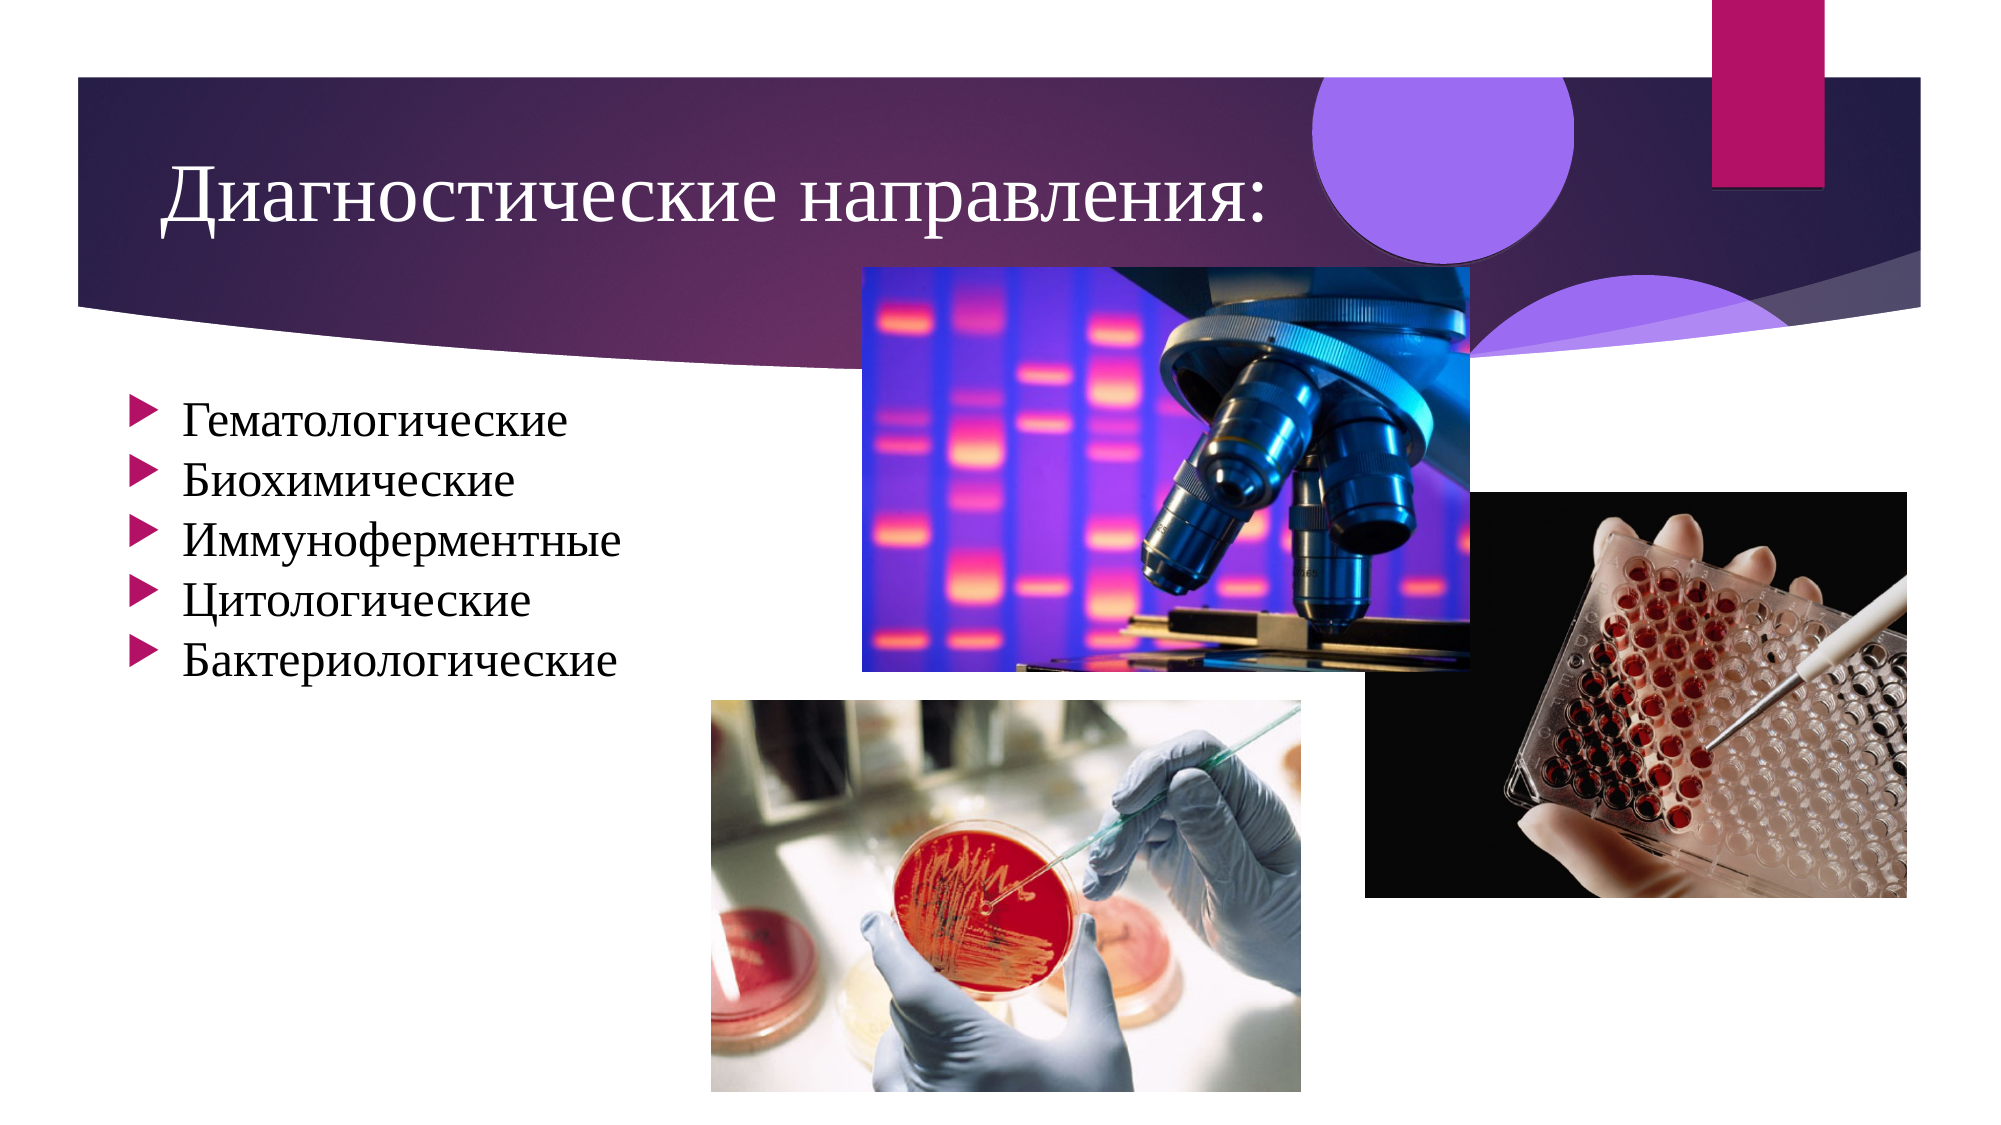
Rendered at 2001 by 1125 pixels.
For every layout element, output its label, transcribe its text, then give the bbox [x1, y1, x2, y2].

picture [711, 700, 1301, 1092]
picture [1383, 250, 1401, 258]
picture [79, 78, 1920, 898]
text_box Диагностические направления: [145, 129, 1583, 246]
text_box Гематологические Биохимические Иммуноферментные Цитологические Бактериологические [111, 378, 1559, 939]
